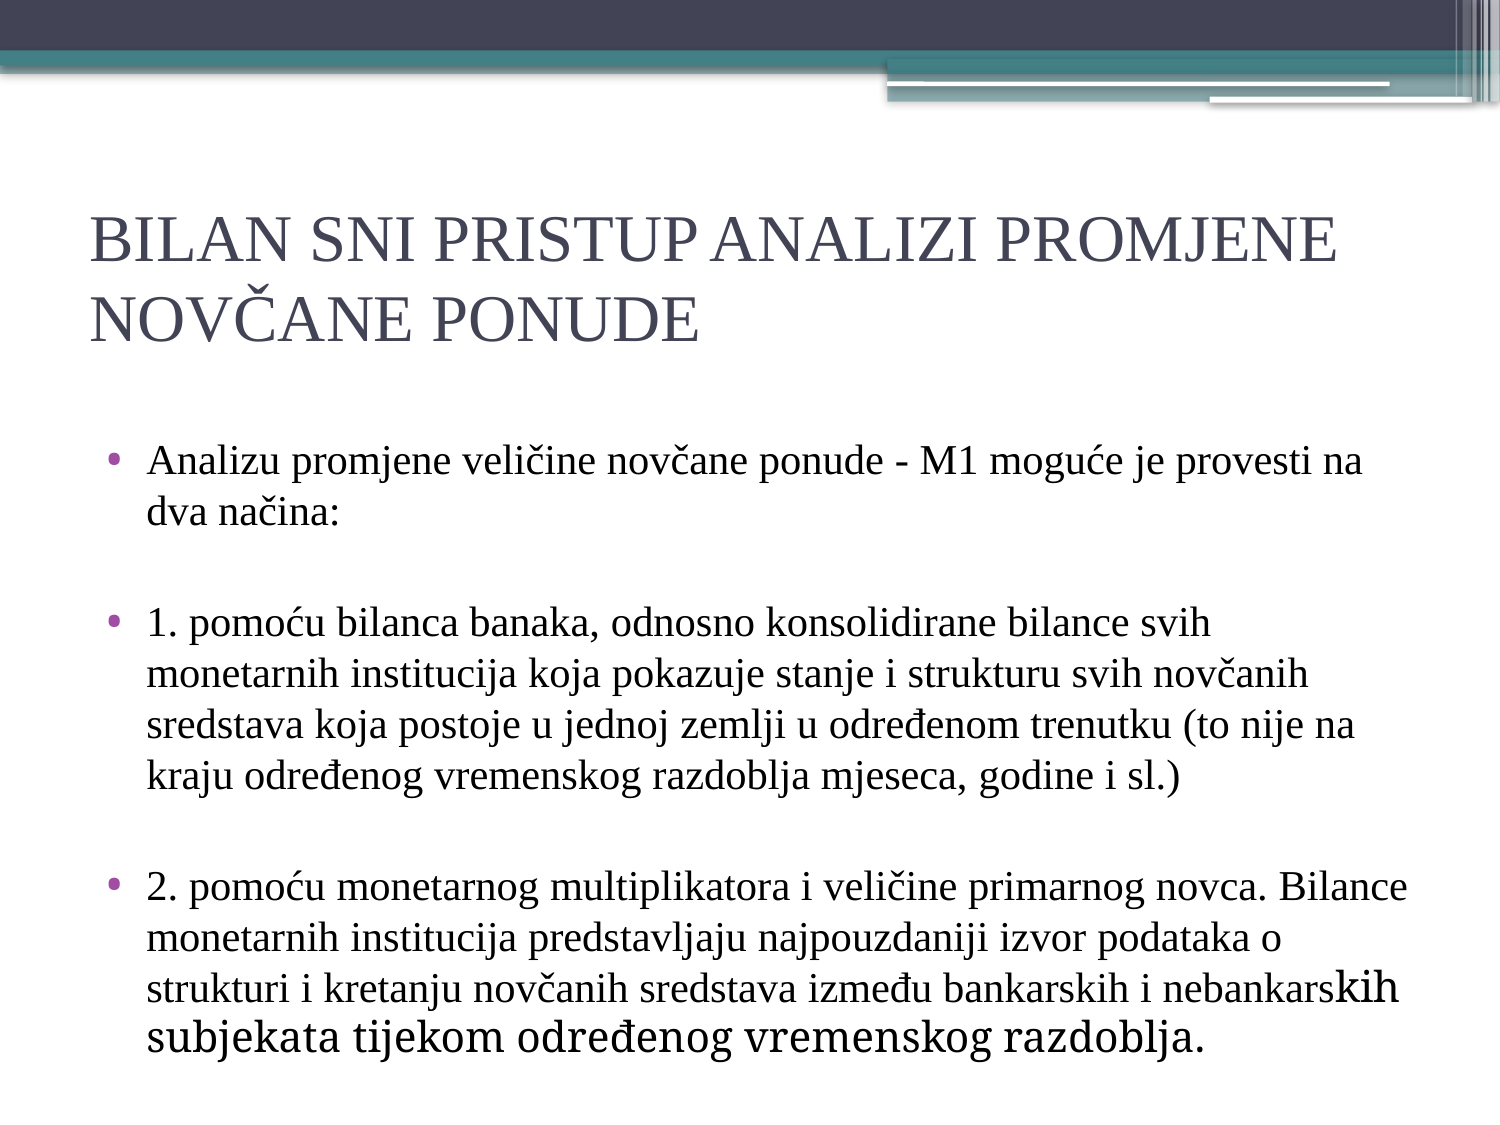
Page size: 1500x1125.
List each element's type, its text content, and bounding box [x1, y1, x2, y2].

list Analizu promjene veličine novčane ponude - M1 moguće je provesti na dva načina: 1. pomoću bilanca banaka, odnosno konsolidirane bilance svih monetarnih institucija koja pokazuje stanje i strukturu svih novčanih sredstava koja postoje u jednoj zemlji u određenom trenutku (to nije na kraju određenog vremenskog razdoblja mjeseca, godine i sl.) 2. pomoću monetarnog multiplikatora i veličine primarnog novca. Bilance monetarnih institucija predstavljaju najpouzdaniji izvor podataka o strukturi i kretanju novčanih sredstava između bankarskih i nebankarskih subjekata tijekom određenog vremenskog razdoblja. [75, 425, 1425, 1079]
title BILAN SNI PRISTUP ANALIZI PROMJENE NOVČANE PONUDE [75, 187, 1425, 363]
